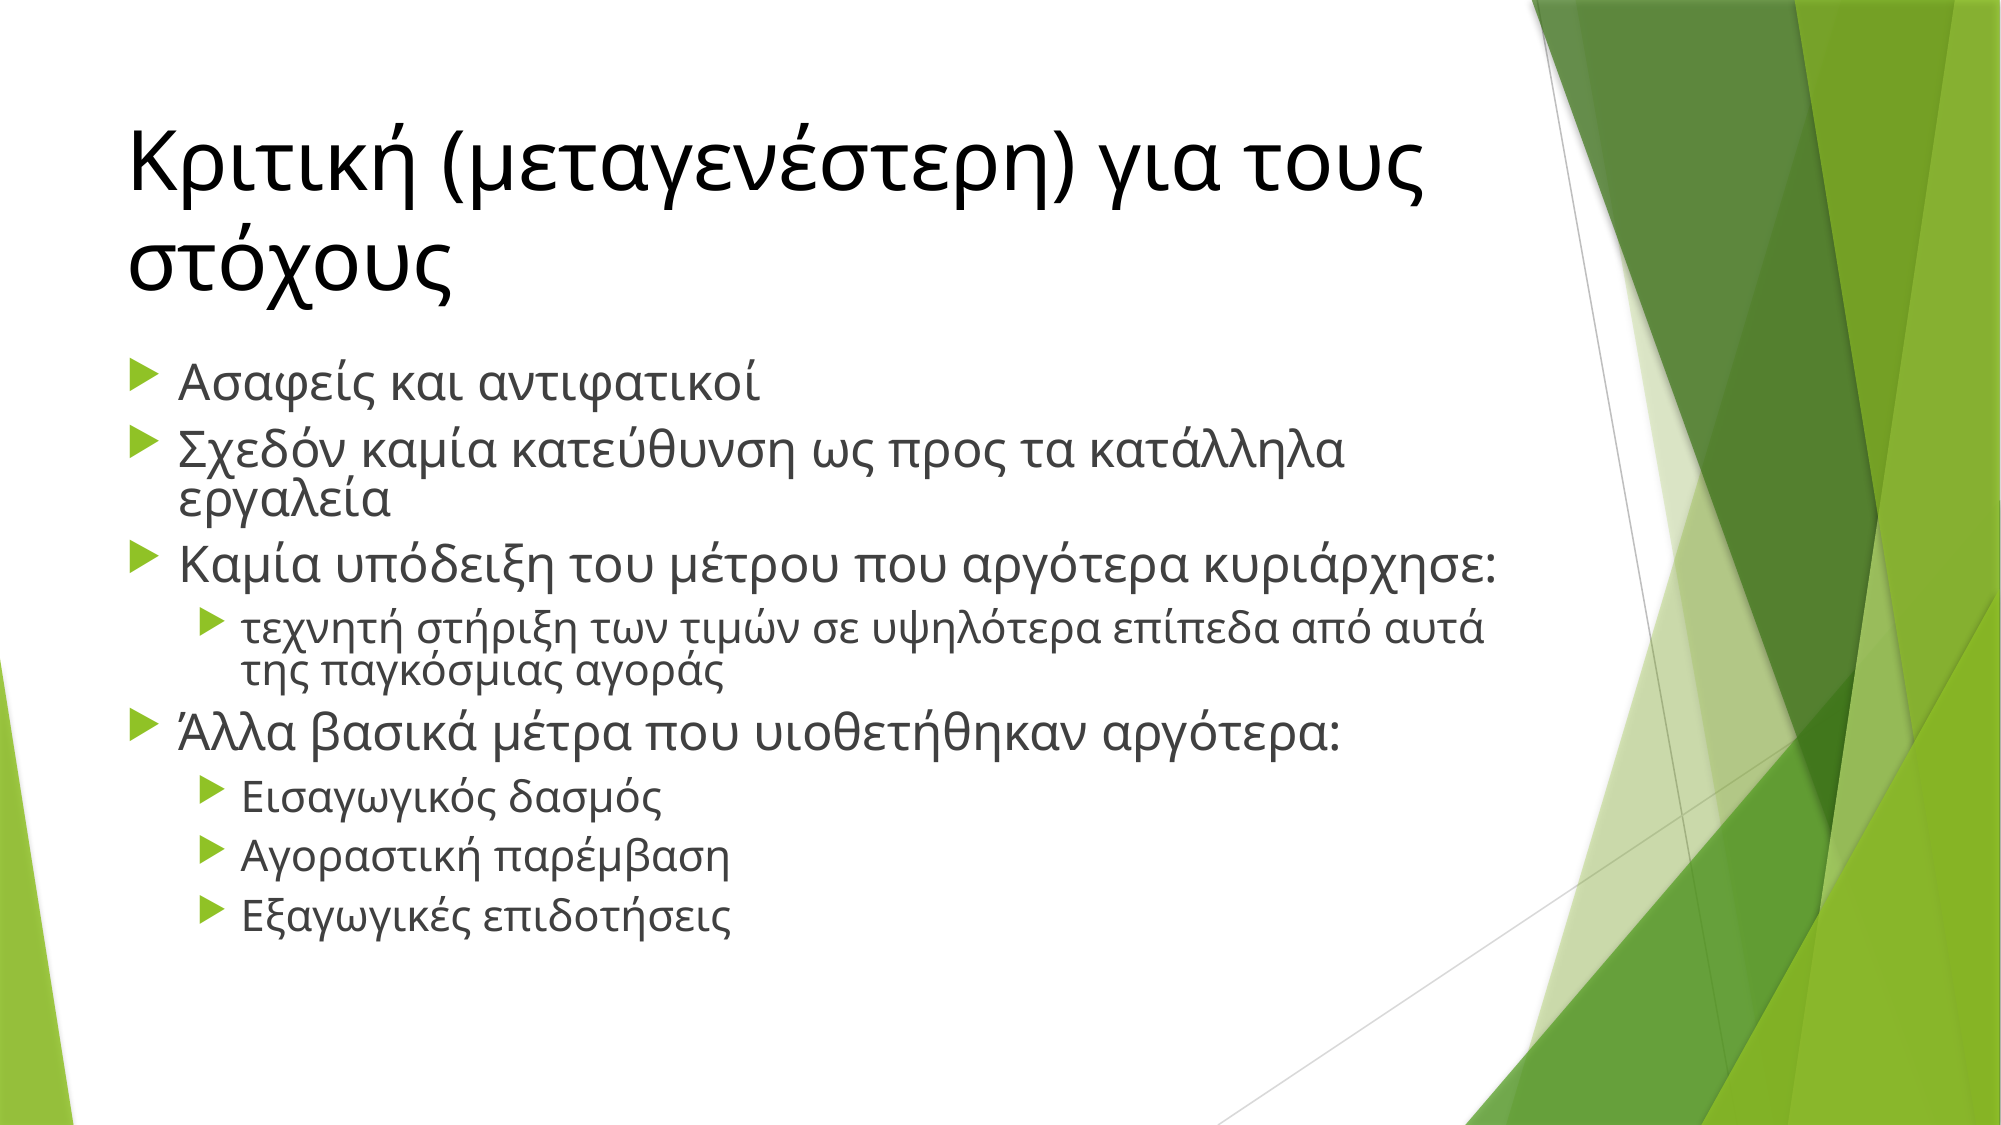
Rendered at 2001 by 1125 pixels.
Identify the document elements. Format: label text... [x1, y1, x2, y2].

list Ασαφείς και αντιφατικοί Σχεδόν καμία κατεύθυνση ως προς τα κατάλληλα εργαλεία Καμία υπόδειξη του μέτρου που αργότερα κυριάρχησε: τεχνητή στήριξη των τιμών σε υψηλότερα επίπεδα από αυτά της παγκόσμιας αγοράς Άλλα βασικά μέτρα που υιοθετήθηκαν αργότερα: Εισαγωγικός δασμός Αγοραστική παρέμβαση Εξαγωγικές επιδοτήσεις [111, 354, 1522, 992]
title Κριτική (μεταγενέστερη) για τους στόχους [111, 99, 1522, 317]
